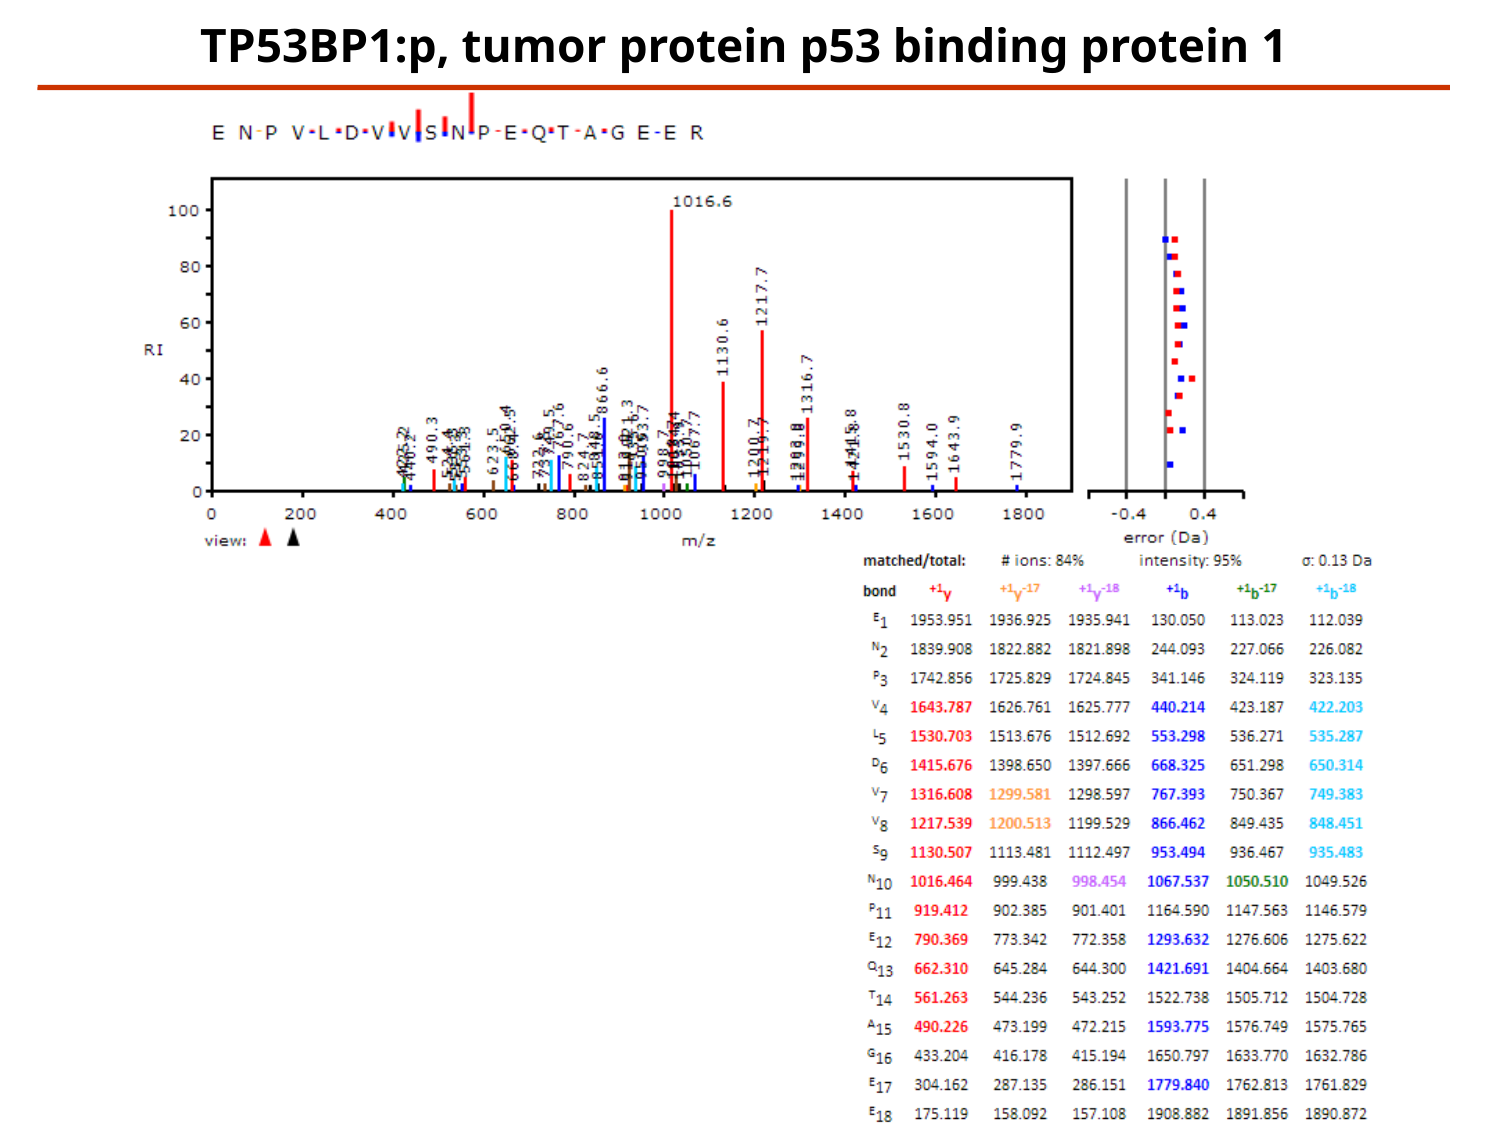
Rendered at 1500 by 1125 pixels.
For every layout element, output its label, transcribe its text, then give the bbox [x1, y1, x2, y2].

title TP53BP1:p, tumor protein p53 binding protein 1 [112, 0, 1388, 87]
picture [124, 87, 1393, 1125]
